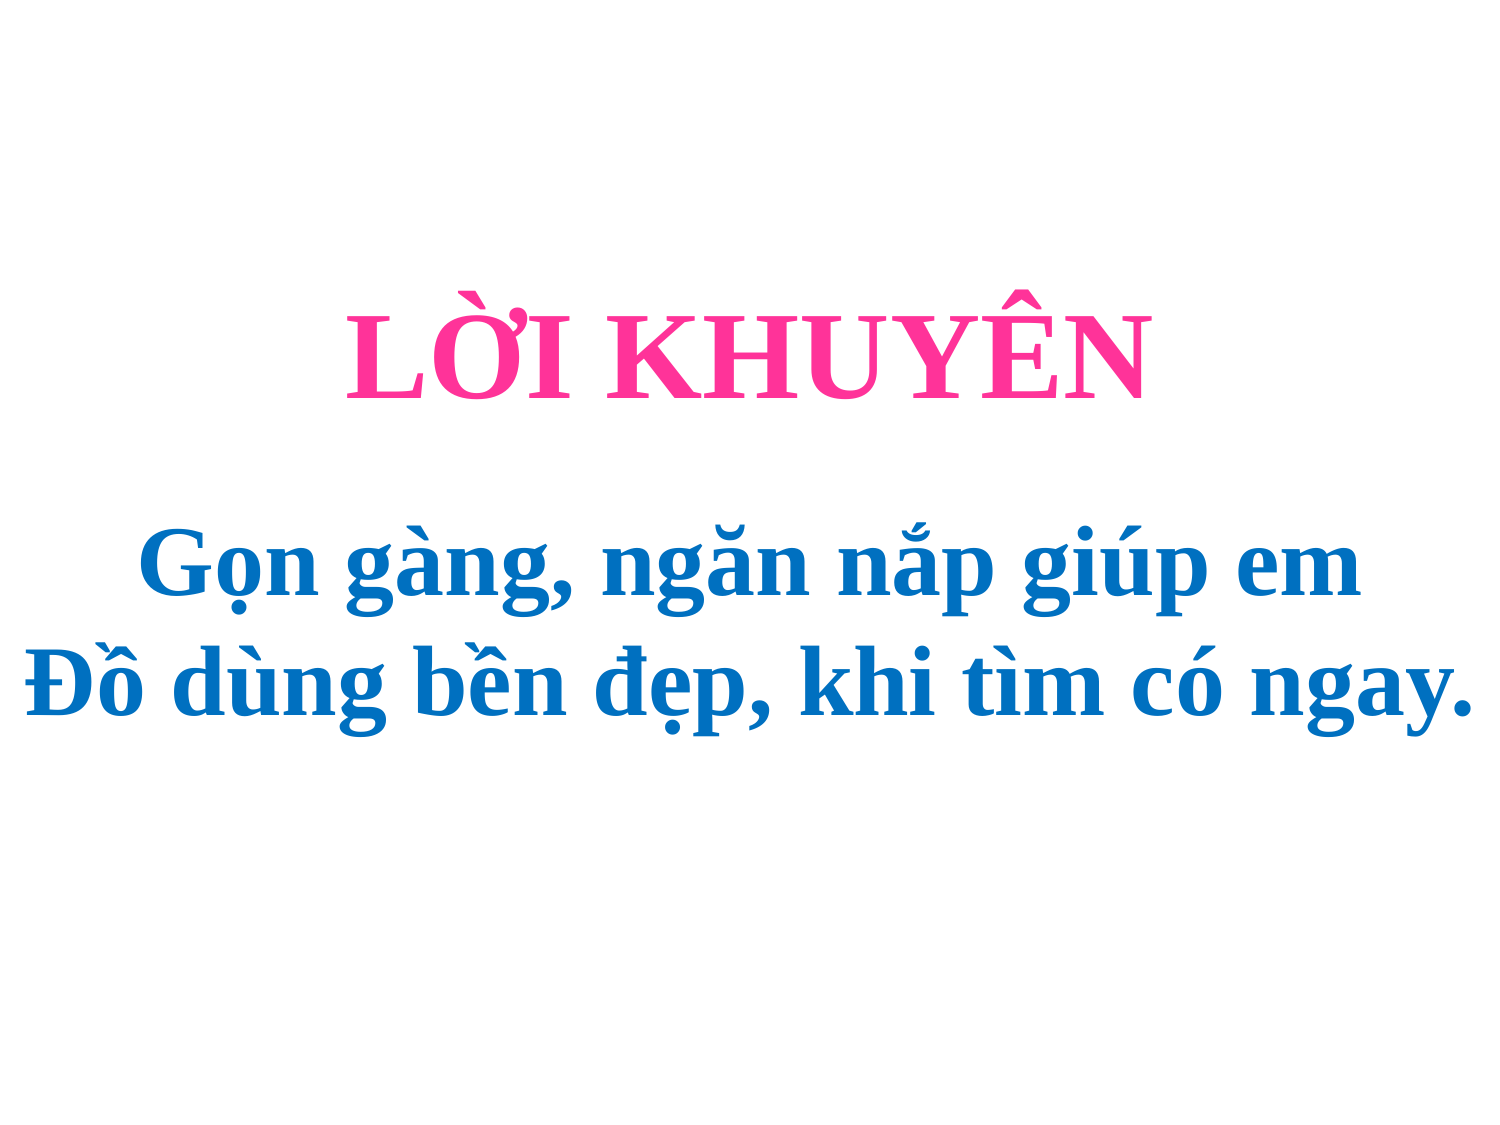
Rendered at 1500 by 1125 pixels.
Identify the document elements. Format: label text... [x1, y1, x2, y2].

text_box Gọn gàng, ngăn nắp giúp em Đồ dùng bền đẹp, khi tìm có ngay. [0, 487, 1500, 743]
text_box LỜI KHUYÊN [0, 265, 1500, 450]
